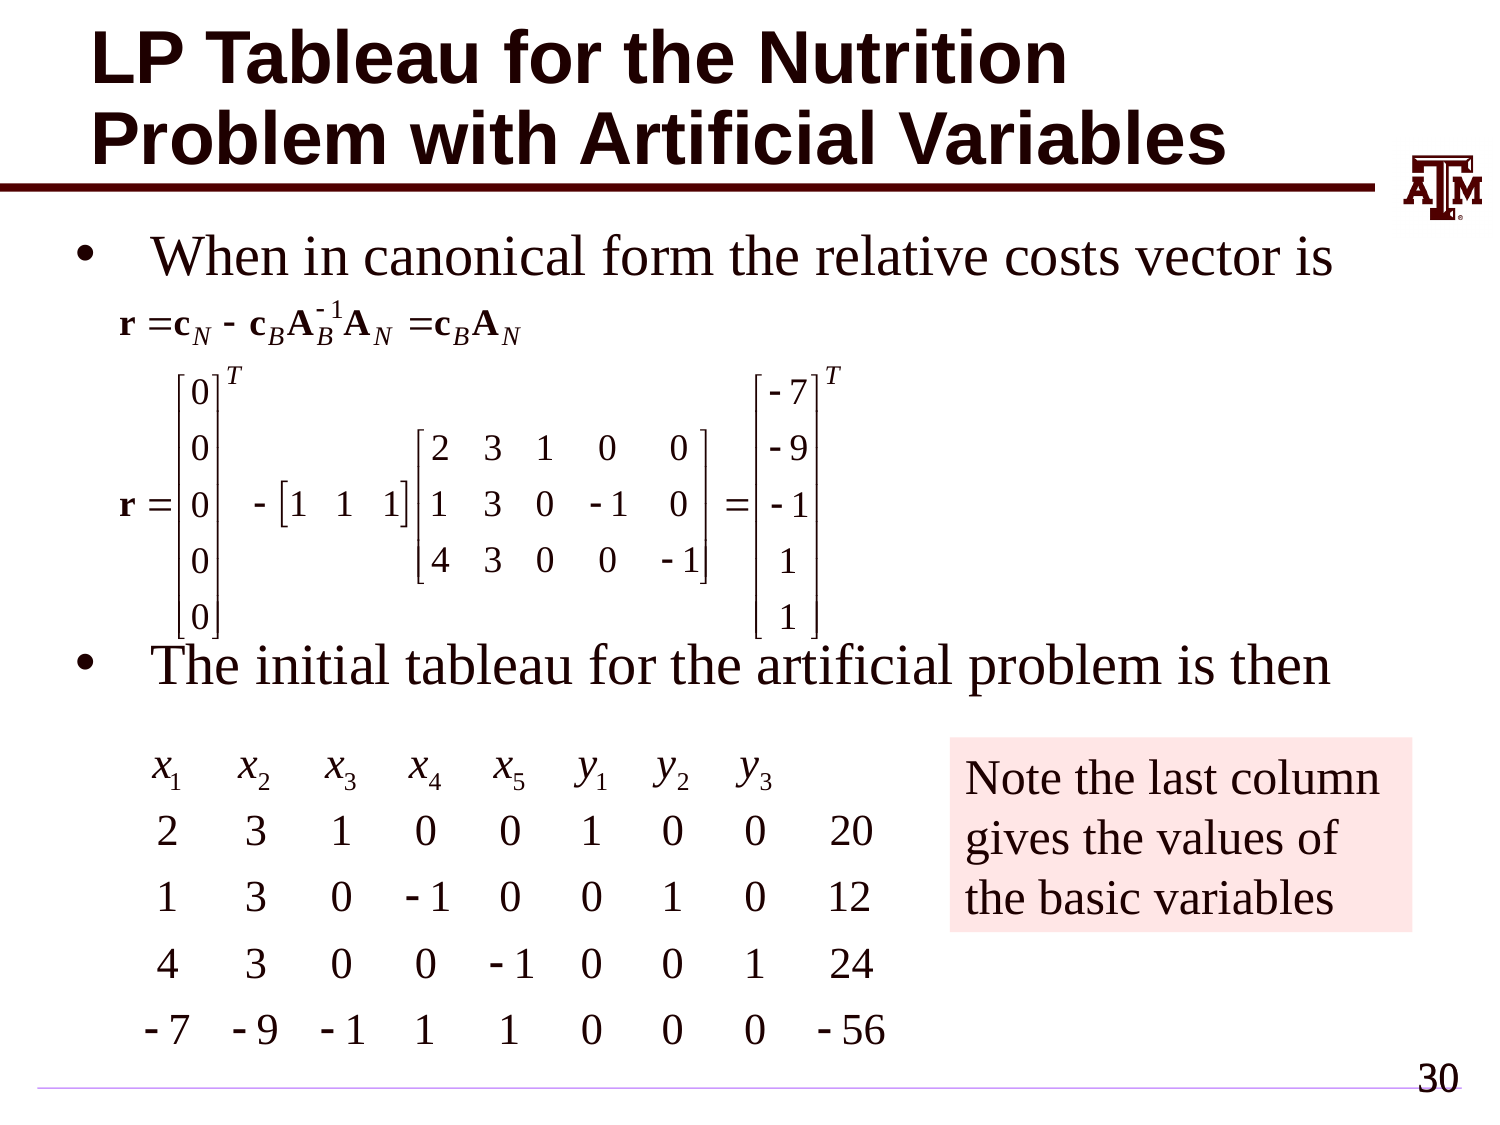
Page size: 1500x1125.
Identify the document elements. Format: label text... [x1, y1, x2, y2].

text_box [117, 294, 846, 644]
text_box 29 [1162, 1037, 1475, 1113]
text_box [137, 737, 895, 1063]
picture [1392, 137, 1493, 238]
title LP Tableau for the Nutrition Problem with Artificial Variables [74, 12, 1388, 188]
list When in canonical form the relative costs vector is The initial tableau for the artificial problem is then [59, 209, 1463, 823]
text_box Note the last column gives the values of the basic variables [949, 737, 1413, 933]
